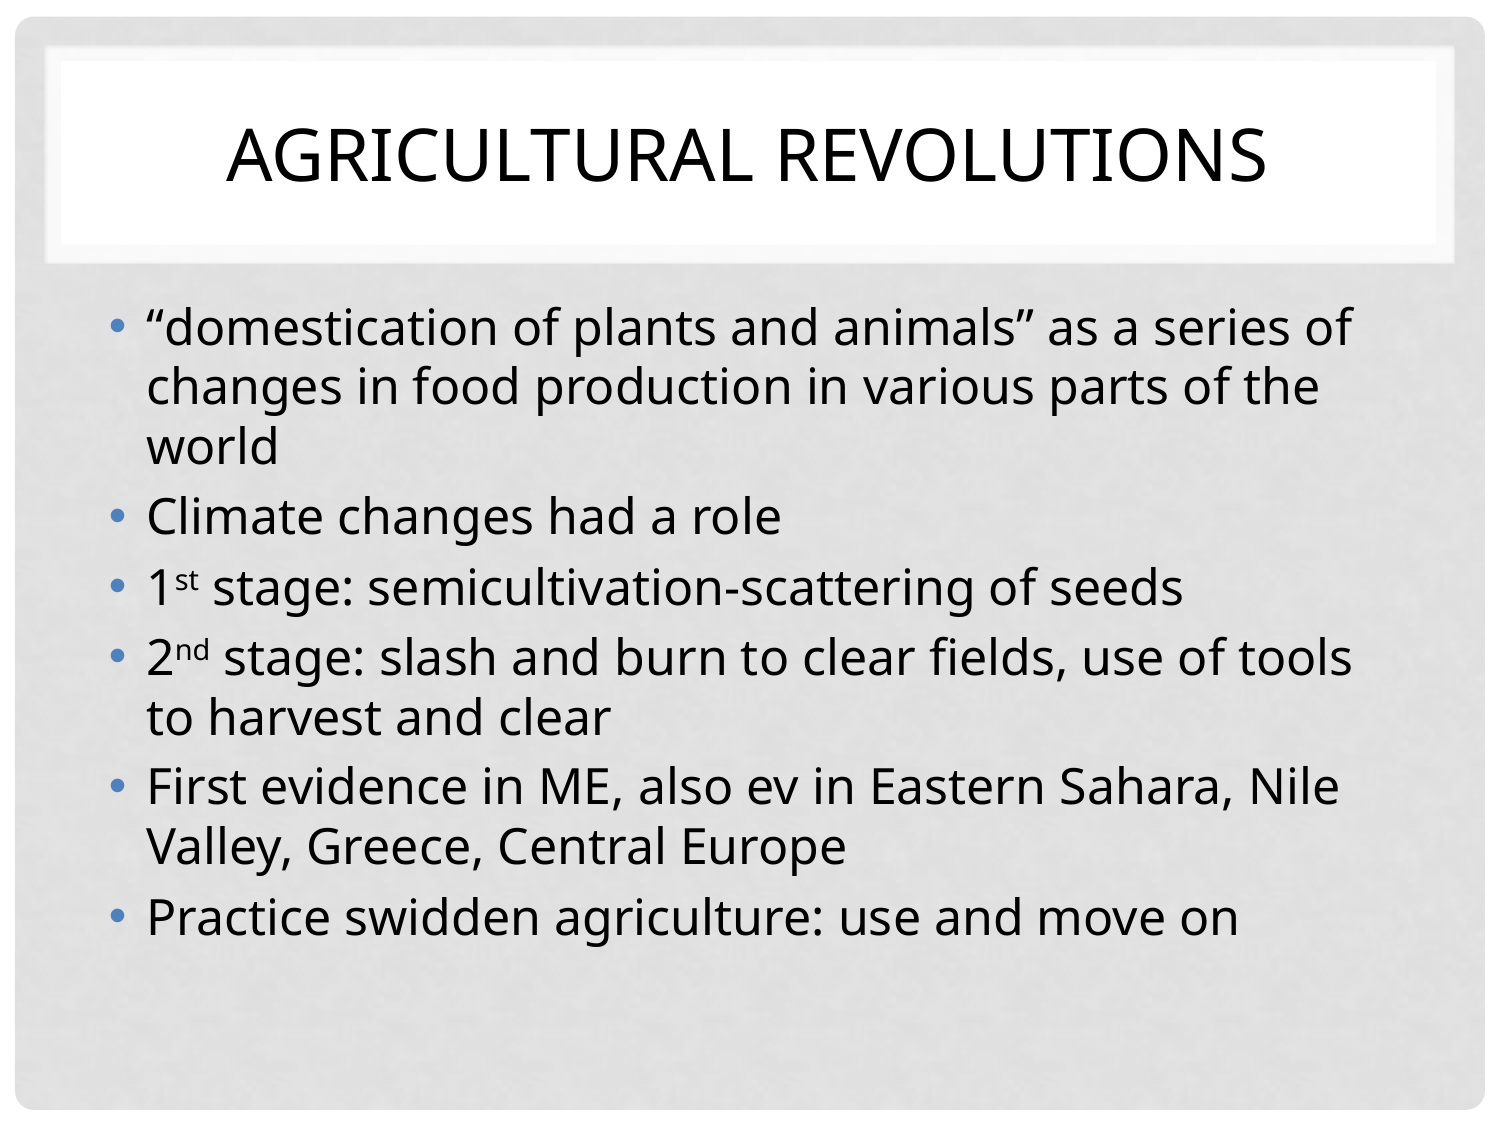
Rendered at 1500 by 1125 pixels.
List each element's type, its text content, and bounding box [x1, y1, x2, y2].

title Agricultural revolutions [69, 66, 1425, 238]
list “domestication of plants and animals” as a series of changes in food production in various parts of the world Climate changes had a role 1st stage: semicultivation-scattering of seeds 2nd stage: slash and burn to clear fields, use of tools to harvest and clear First evidence in ME, also ev in Eastern Sahara, Nile Valley, Greece, Central Europe Practice swidden agriculture: use and move on [75, 287, 1425, 1005]
